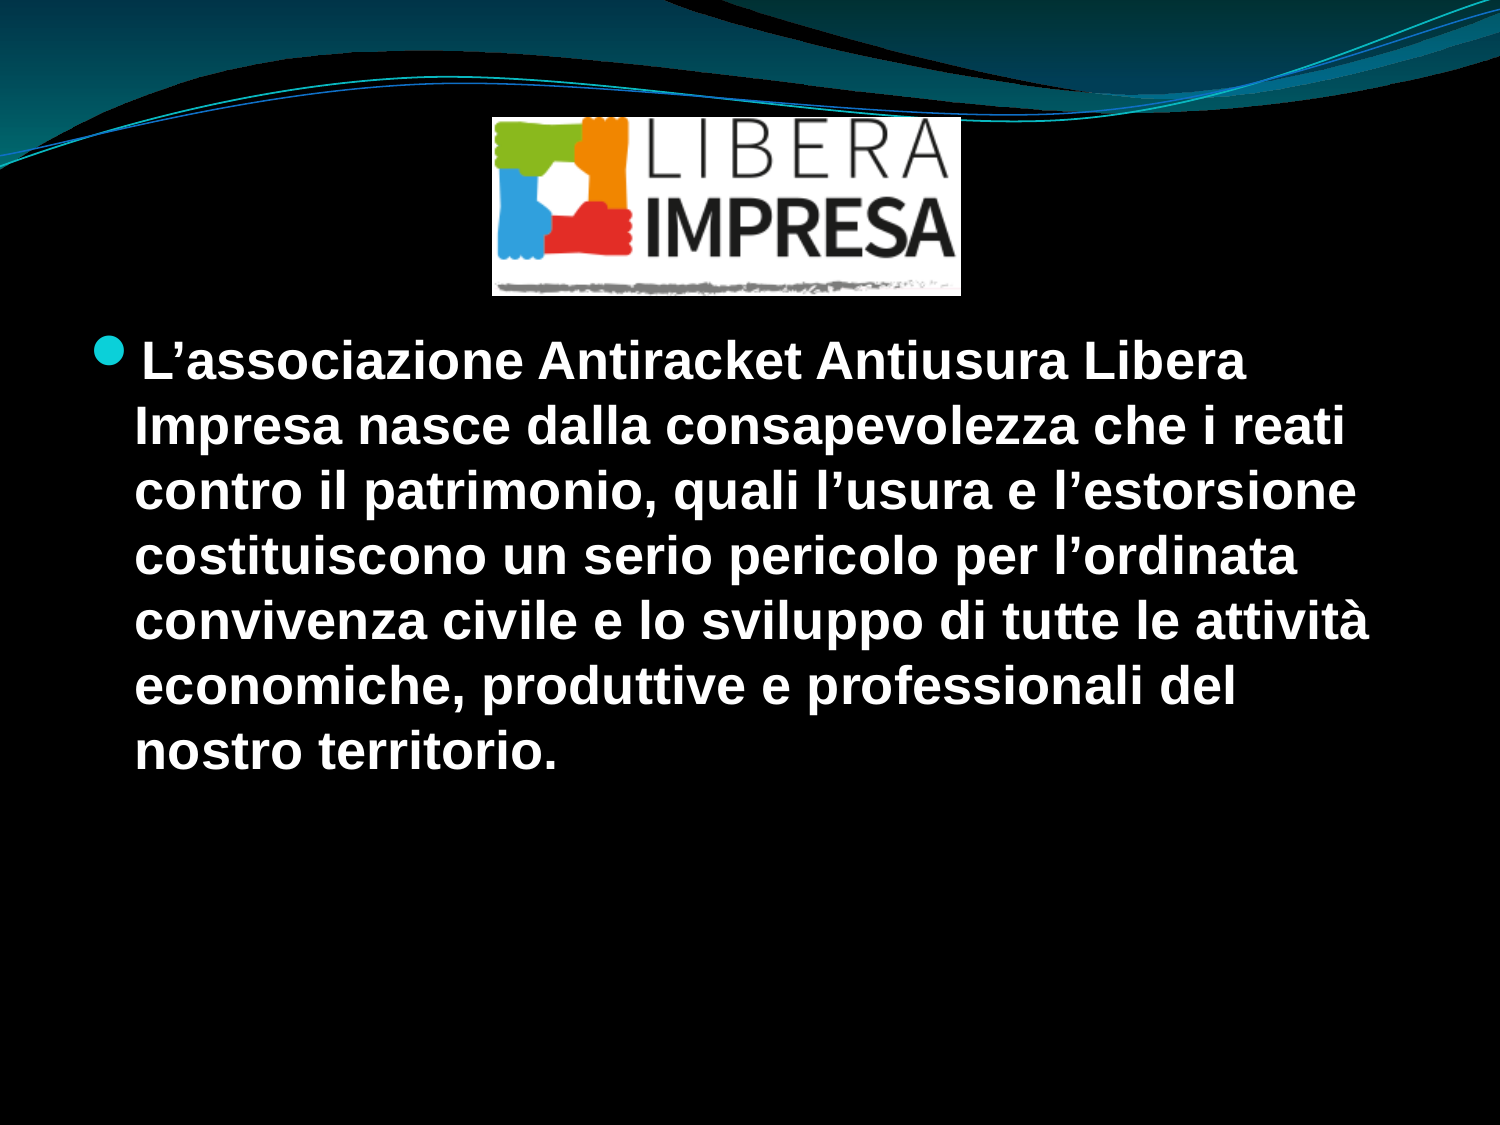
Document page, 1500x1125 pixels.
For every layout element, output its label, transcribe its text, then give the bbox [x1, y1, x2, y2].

list L’associazione Antiracket Antiusura Libera Impresa nasce dalla consapevolezza che i reati contro il patrimonio, quali l’usura e l’estorsione costituiscono un serio pericolo per l’ordinata convivenza civile e lo sviluppo di tutte le attività economiche, produttive e professionali del nostro territorio. [75, 317, 1425, 1038]
picture [491, 116, 962, 296]
